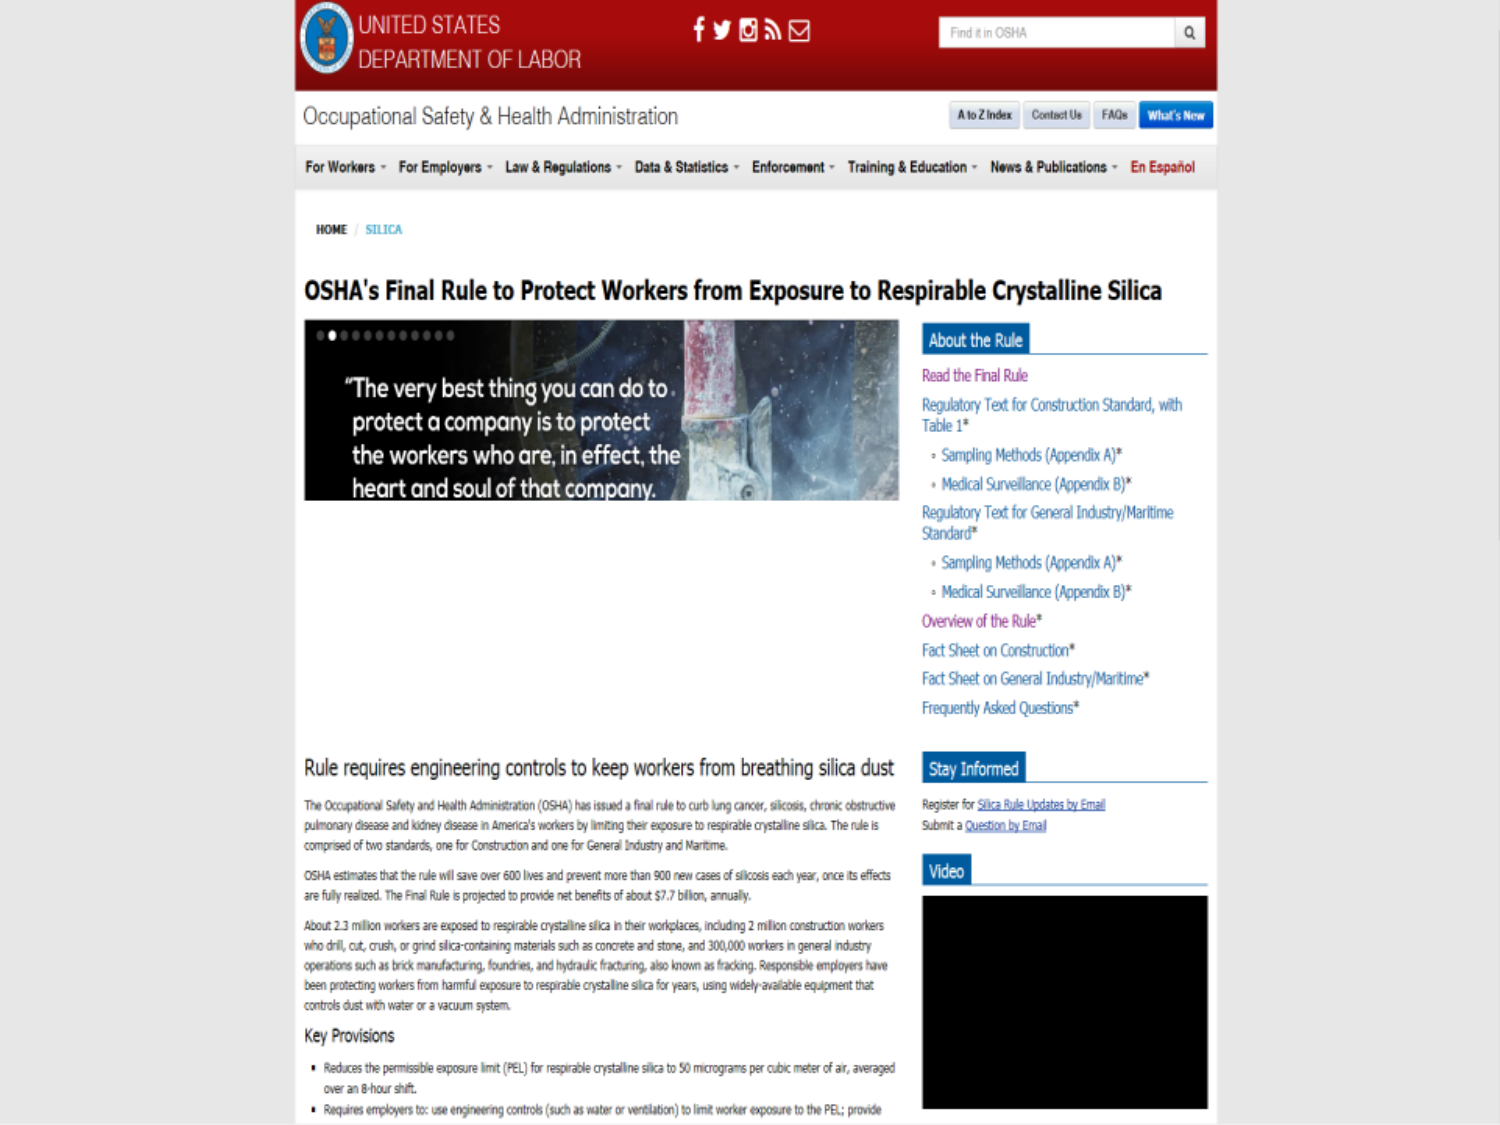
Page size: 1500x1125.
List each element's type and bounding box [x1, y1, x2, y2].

list [0, 0, 1500, 1125]
